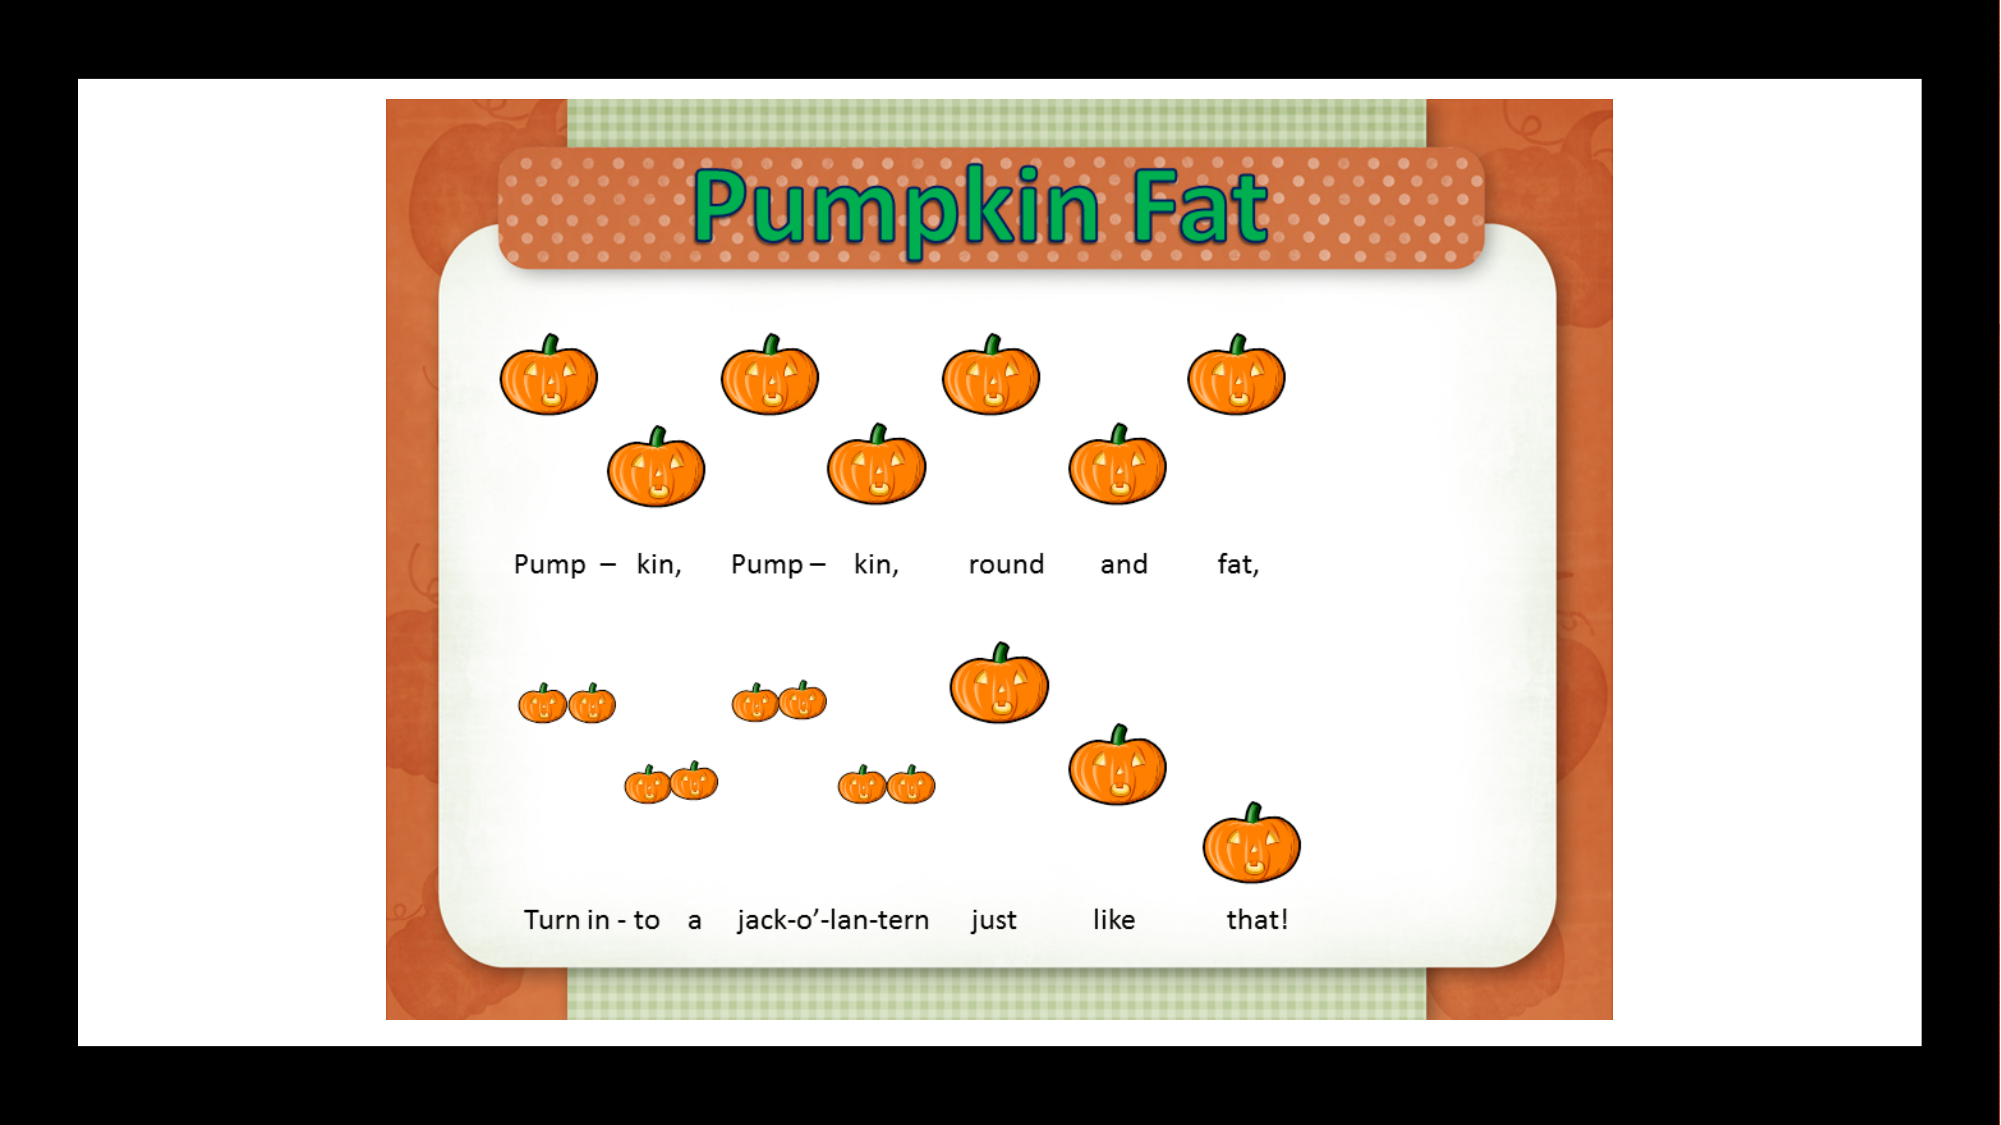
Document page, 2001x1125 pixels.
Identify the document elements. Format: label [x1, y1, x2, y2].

picture [386, 99, 1613, 1020]
text_box [0, 0, 2000, 1125]
text_box [77, 78, 1923, 1047]
